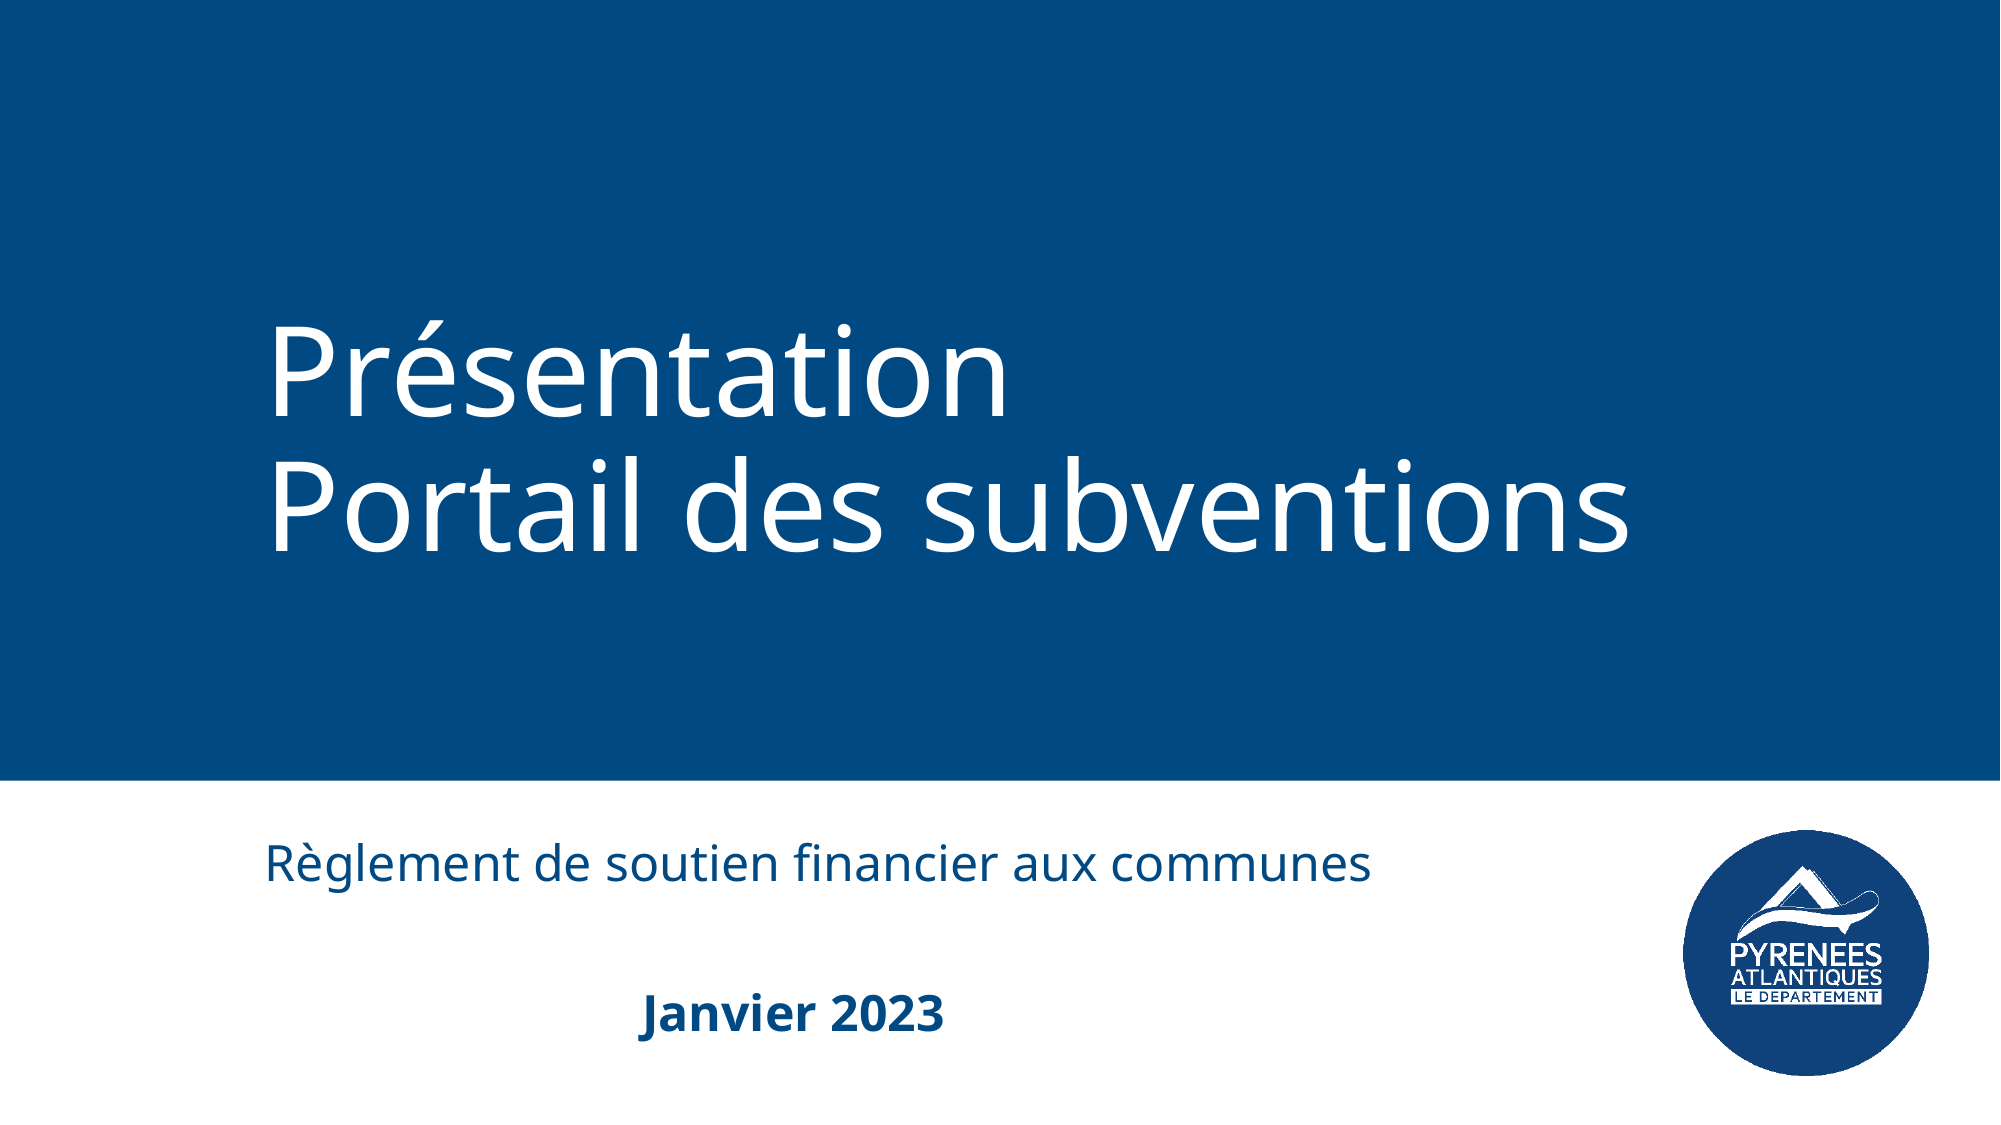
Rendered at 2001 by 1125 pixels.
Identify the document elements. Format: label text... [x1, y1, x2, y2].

subtitle Règlement de soutien financier aux communes Janvier 2023 [249, 830, 1750, 1103]
title Présentation Portail des subventions [249, 194, 1750, 586]
picture [1750, 830, 1929, 1076]
